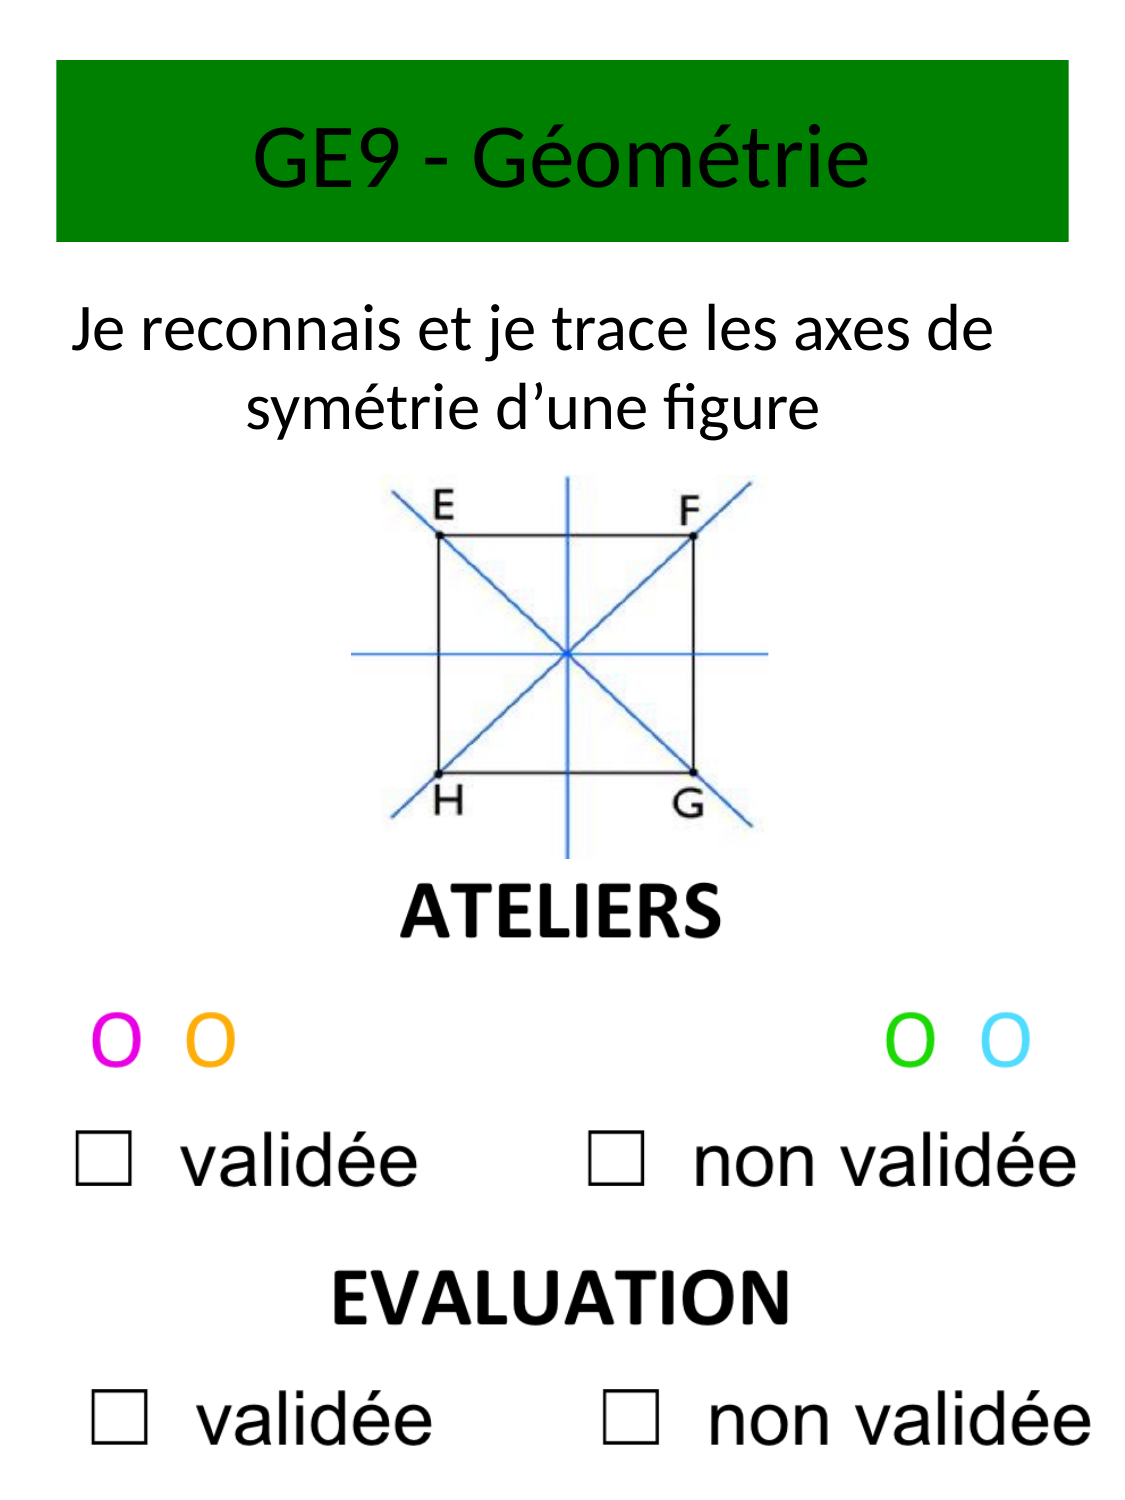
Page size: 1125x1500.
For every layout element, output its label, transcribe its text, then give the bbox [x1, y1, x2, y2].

picture [0, 474, 1125, 1473]
title GE9 - Géométrie [56, 60, 1069, 242]
list Je reconnais et je trace les axes de symétrie d’une figure [56, 275, 1069, 856]
